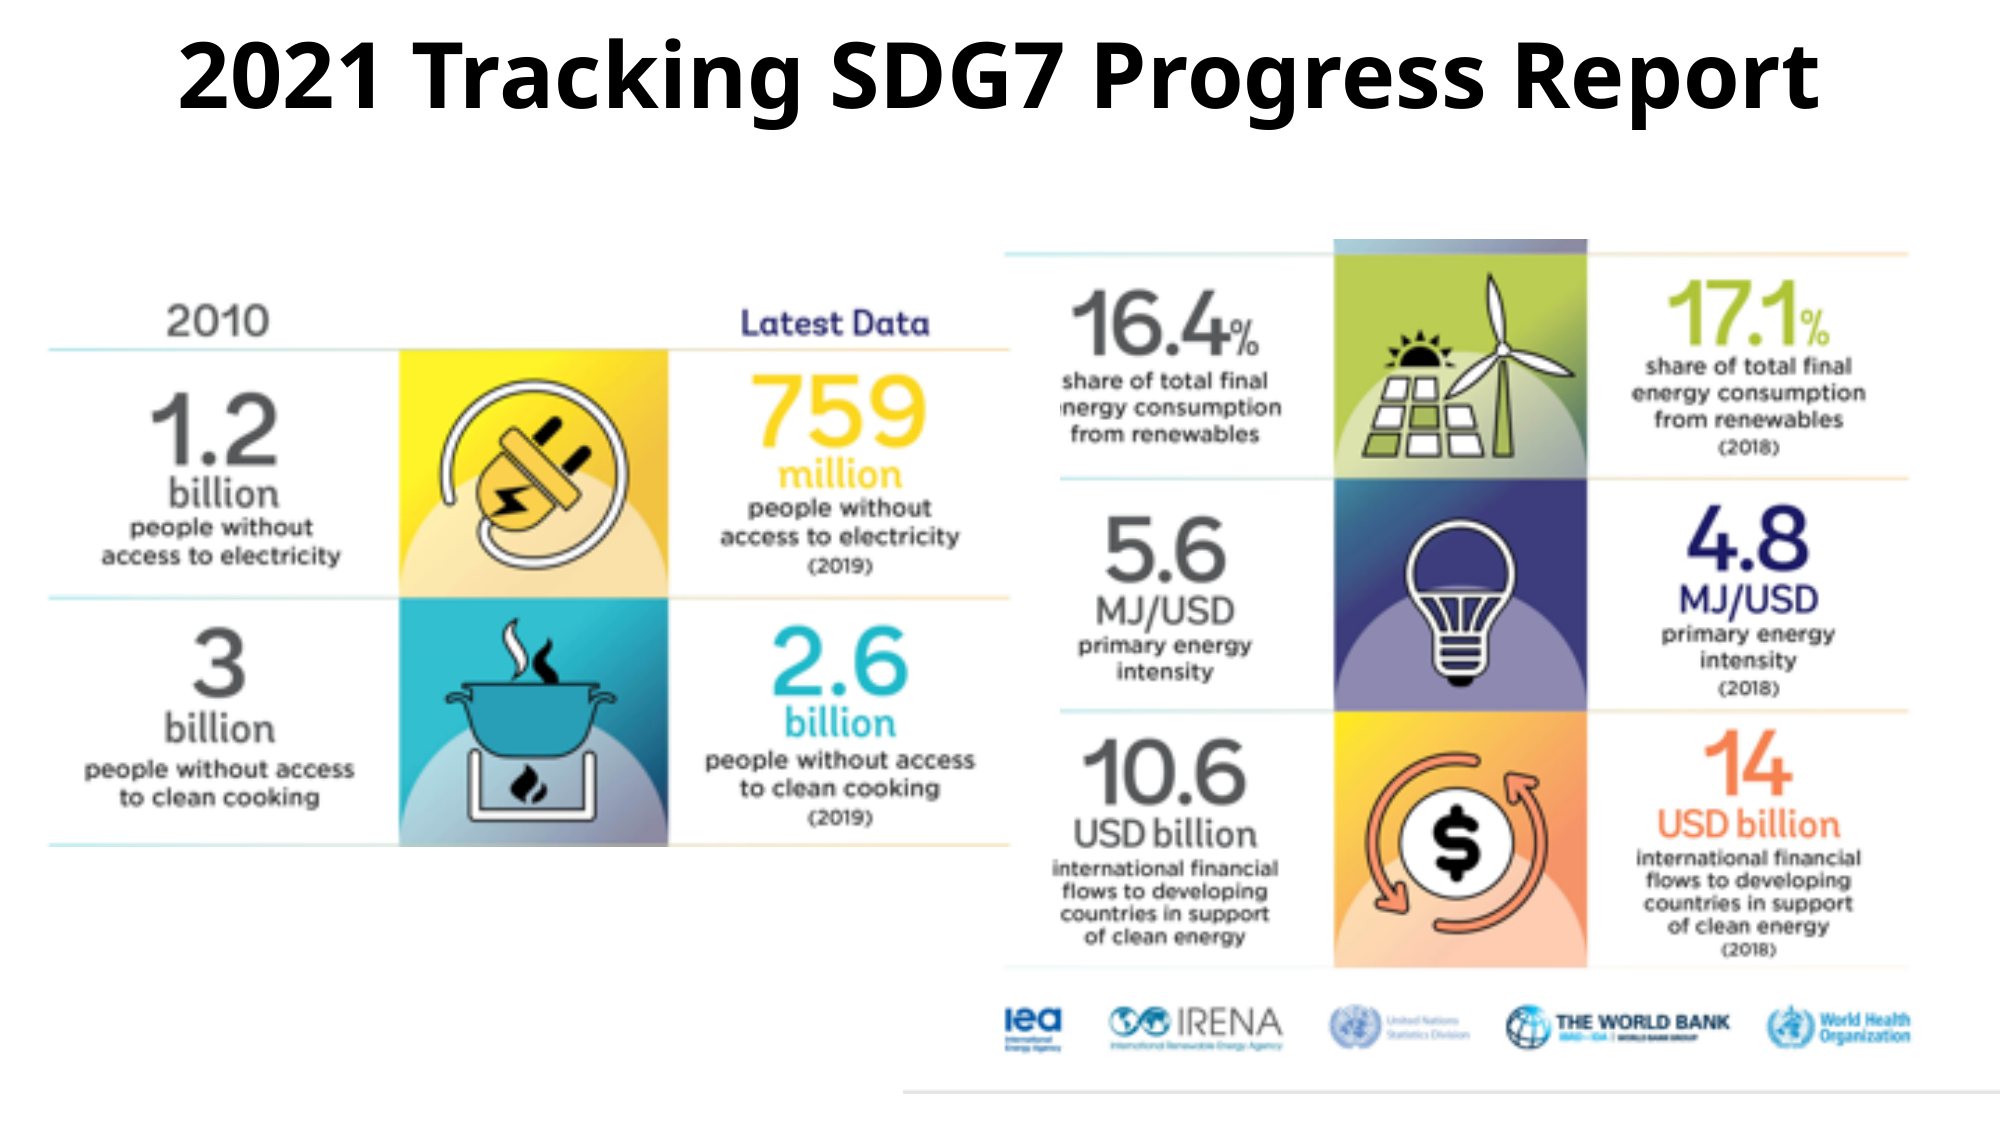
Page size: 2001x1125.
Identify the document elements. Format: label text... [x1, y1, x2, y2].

picture [0, 239, 2000, 1094]
text_box 2021 Tracking SDG7 Progress Report [68, 22, 1980, 240]
